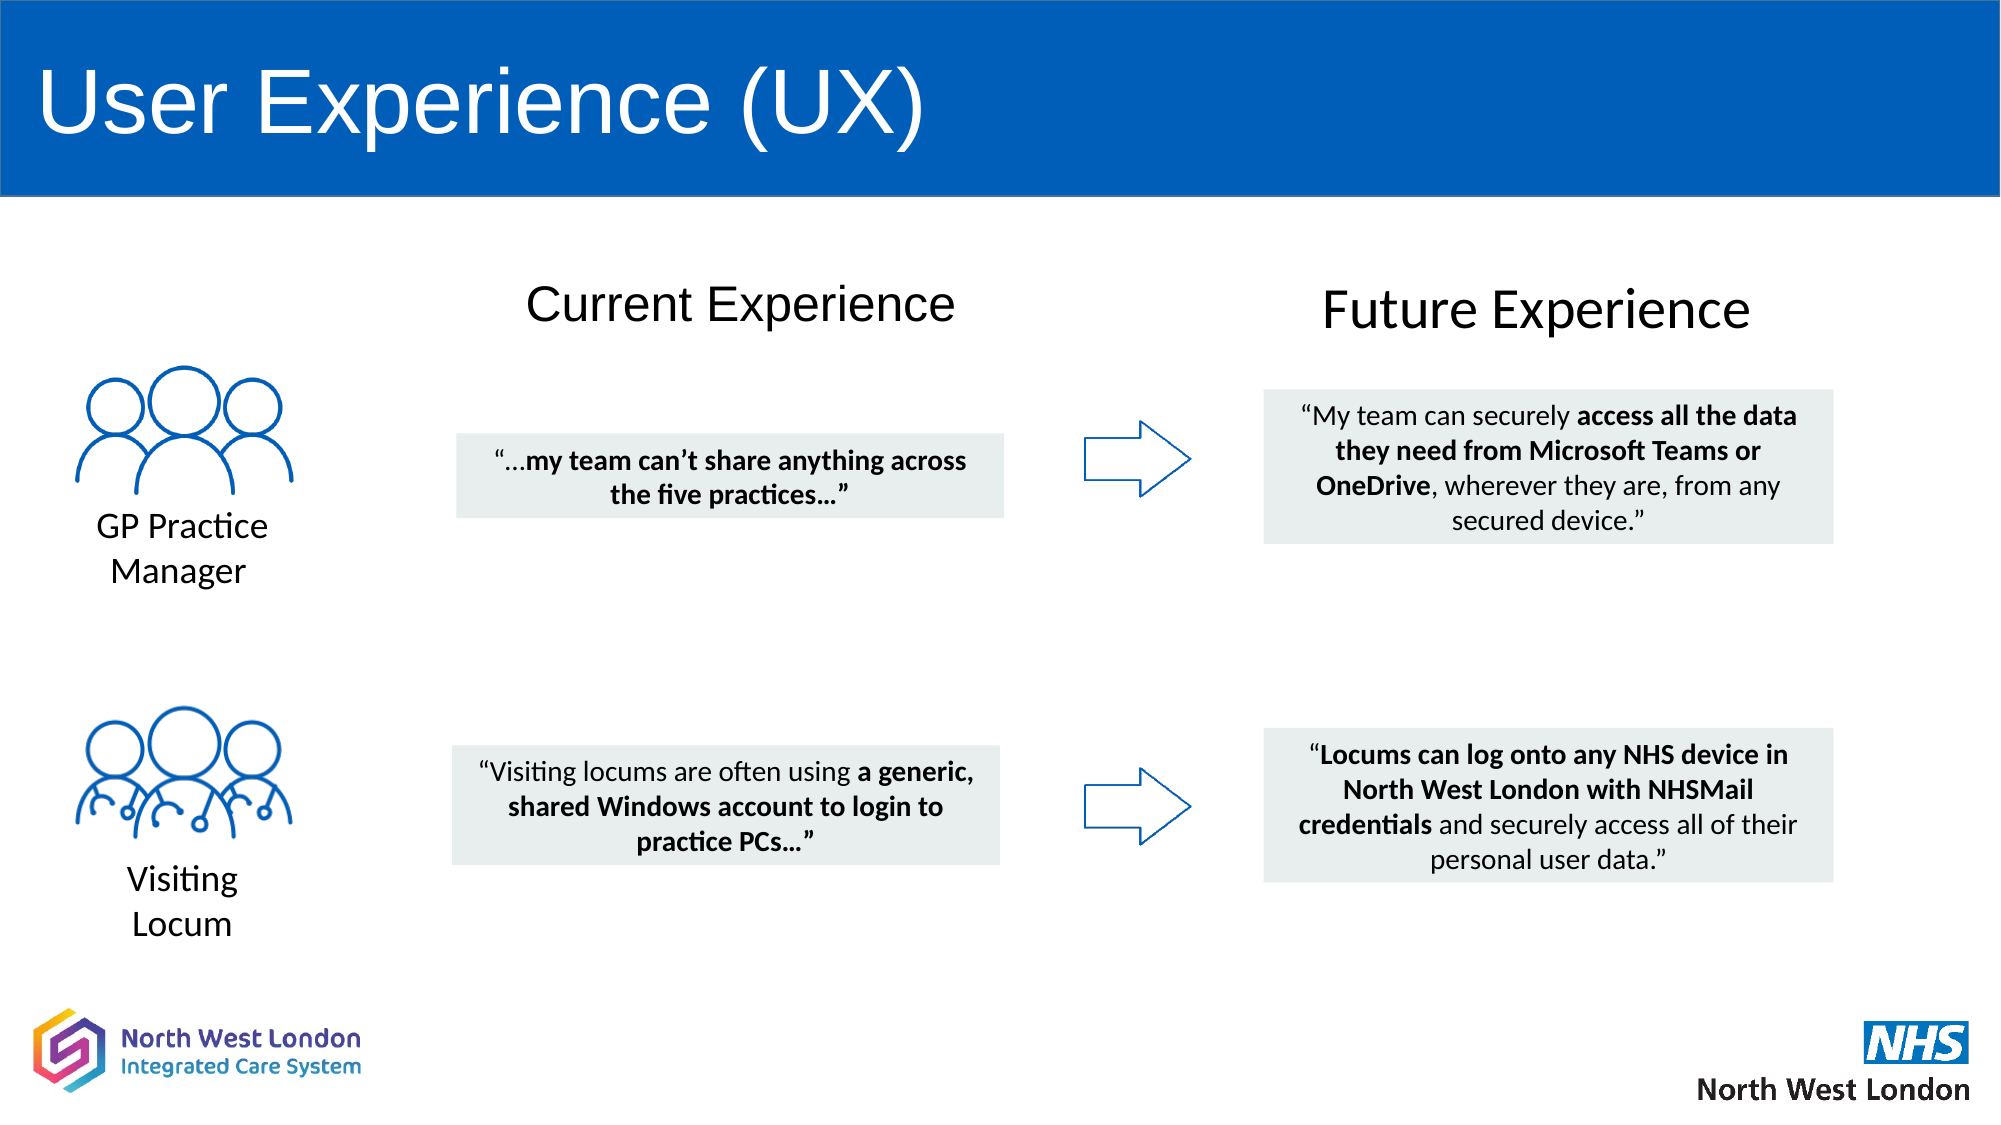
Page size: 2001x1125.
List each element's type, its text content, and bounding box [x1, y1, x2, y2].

text_box Future Experience [1167, 270, 1907, 376]
text_box “Visiting locums are often using a generic, shared Windows account to login to practice PCs…” [452, 745, 1000, 865]
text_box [1068, 407, 1207, 860]
text_box “My team can securely access all the data they need from Microsoft Teams or OneDrive, wherever they are, from any secured device.” [1263, 389, 1834, 544]
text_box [61, 657, 304, 953]
title User Experience (UX) [21, 0, 1473, 207]
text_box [61, 315, 304, 600]
picture [1696, 1021, 1971, 1107]
picture [31, 995, 363, 1106]
text_box “Locums can log onto any NHS device in North West London with NHSMail credentials and securely access all of their personal user data.” [1263, 727, 1834, 883]
text_box “…my team can’t share anything across the five practices…” [456, 433, 1005, 519]
list Current Experience [371, 270, 1111, 393]
